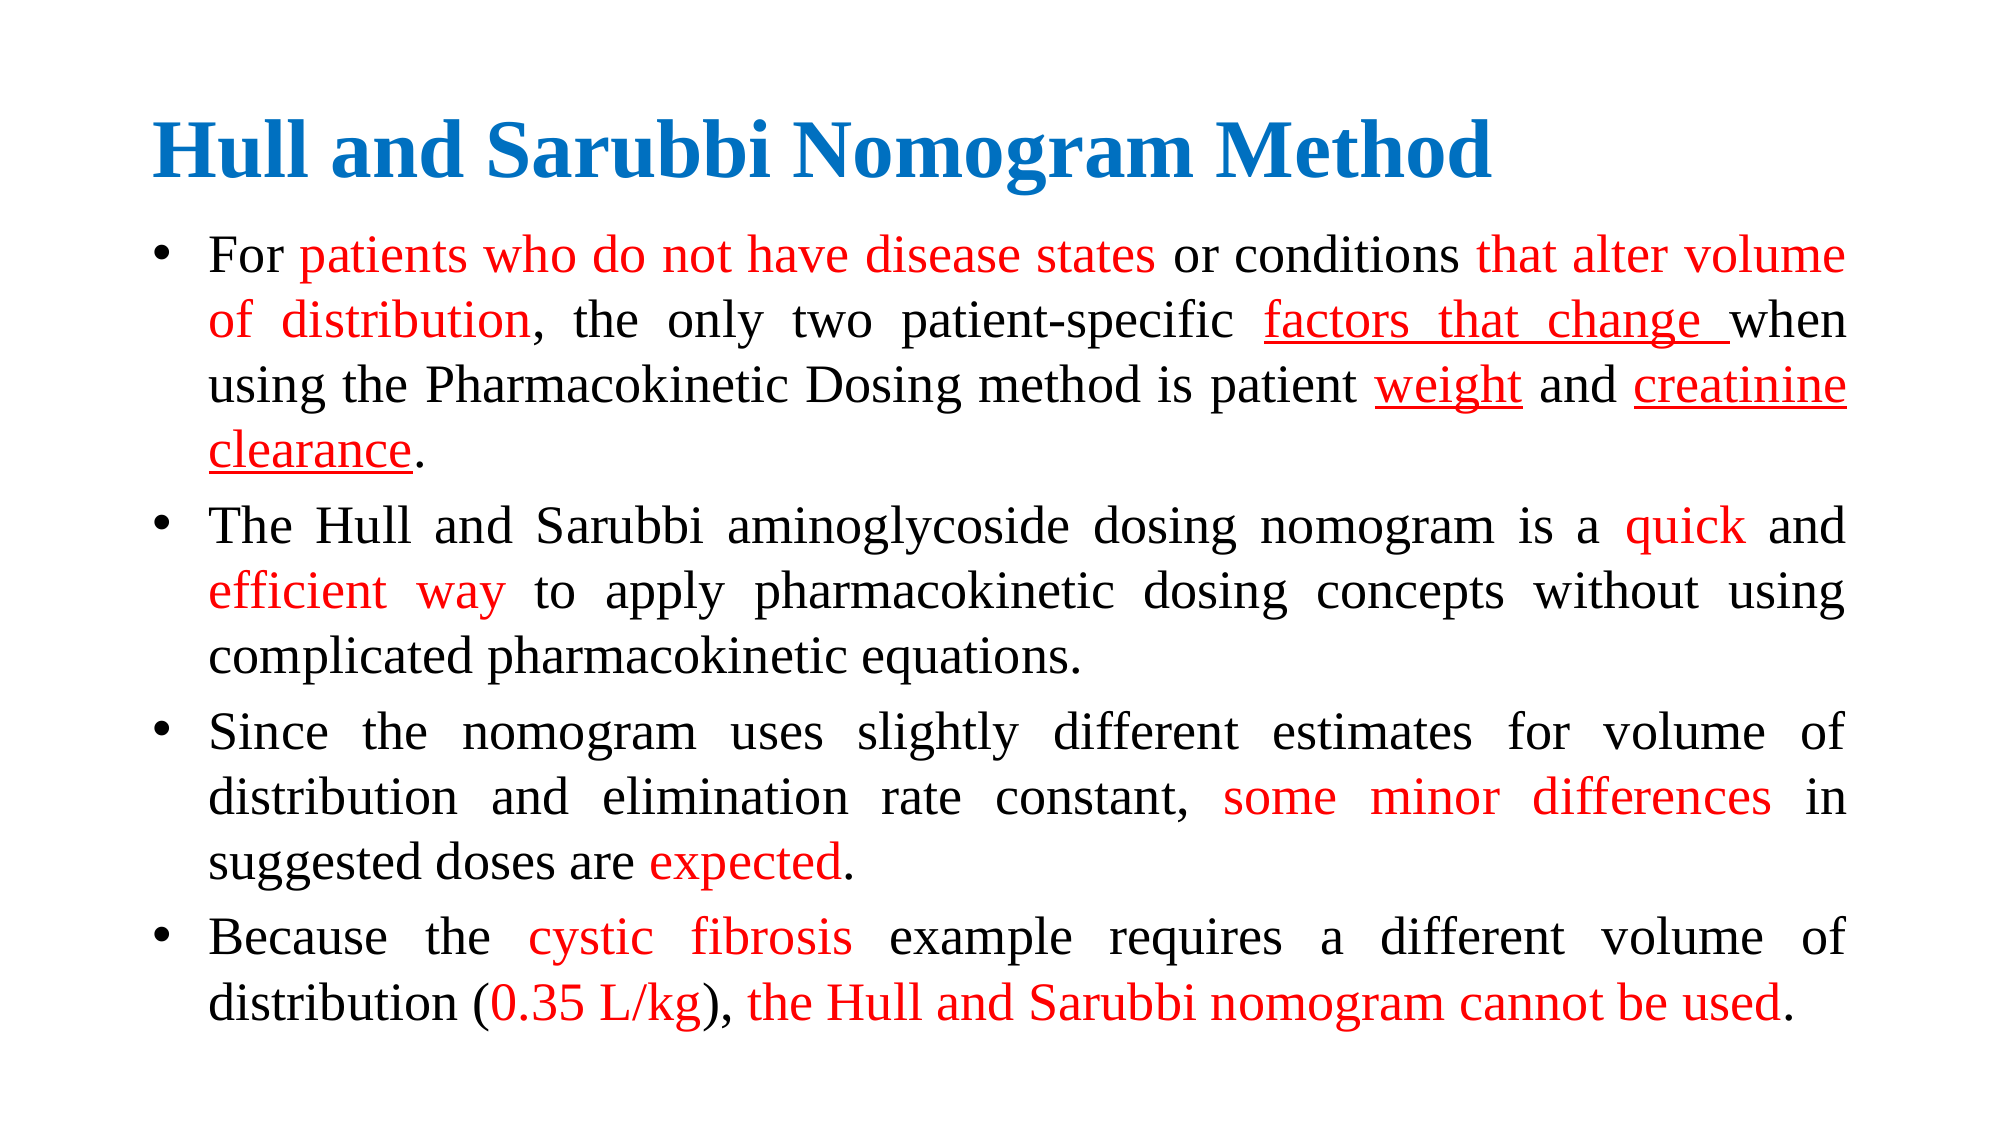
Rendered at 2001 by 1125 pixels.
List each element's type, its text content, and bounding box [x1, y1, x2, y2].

title Hull and Sarubbi Nomogram Method [137, 61, 1863, 211]
list For patients who do not have disease states or conditions that alter volume of distribution, the only two patient-specific factors that change when using the Pharmacokinetic Dosing method is patient weight and creatinine clearance. The Hull and Sarubbi aminoglycoside dosing nomogram is a quick and efficient way to apply pharmacokinetic dosing concepts without using complicated pharmacokinetic equations. Since the nomogram uses slightly different estimates for volume of distribution and elimination rate constant, some minor differences in suggested doses are expected. Because the cystic fibrosis example requires a different volume of distribution (0.35 L/kg), the Hull and Sarubbi nomogram cannot be used. [137, 211, 1863, 1125]
